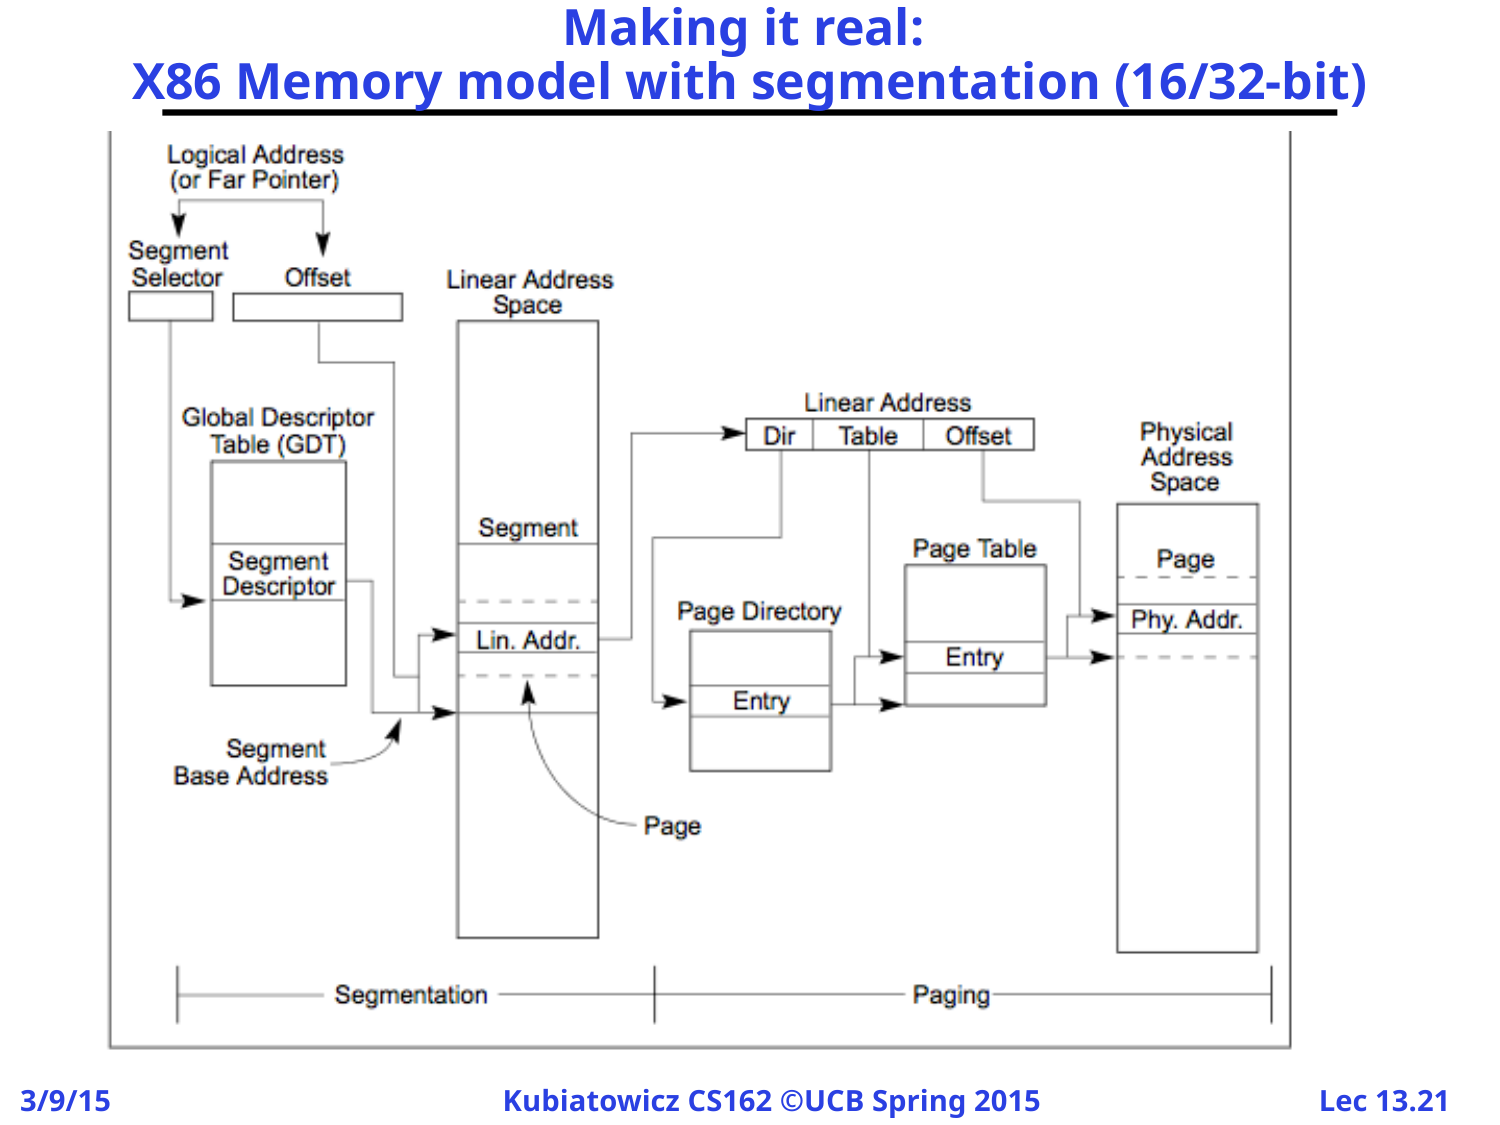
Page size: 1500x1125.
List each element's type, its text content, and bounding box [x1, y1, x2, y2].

picture [87, 130, 1319, 1055]
title Making it real: X86 Memory model with segmentation (16/32-bit) [50, 12, 1450, 100]
